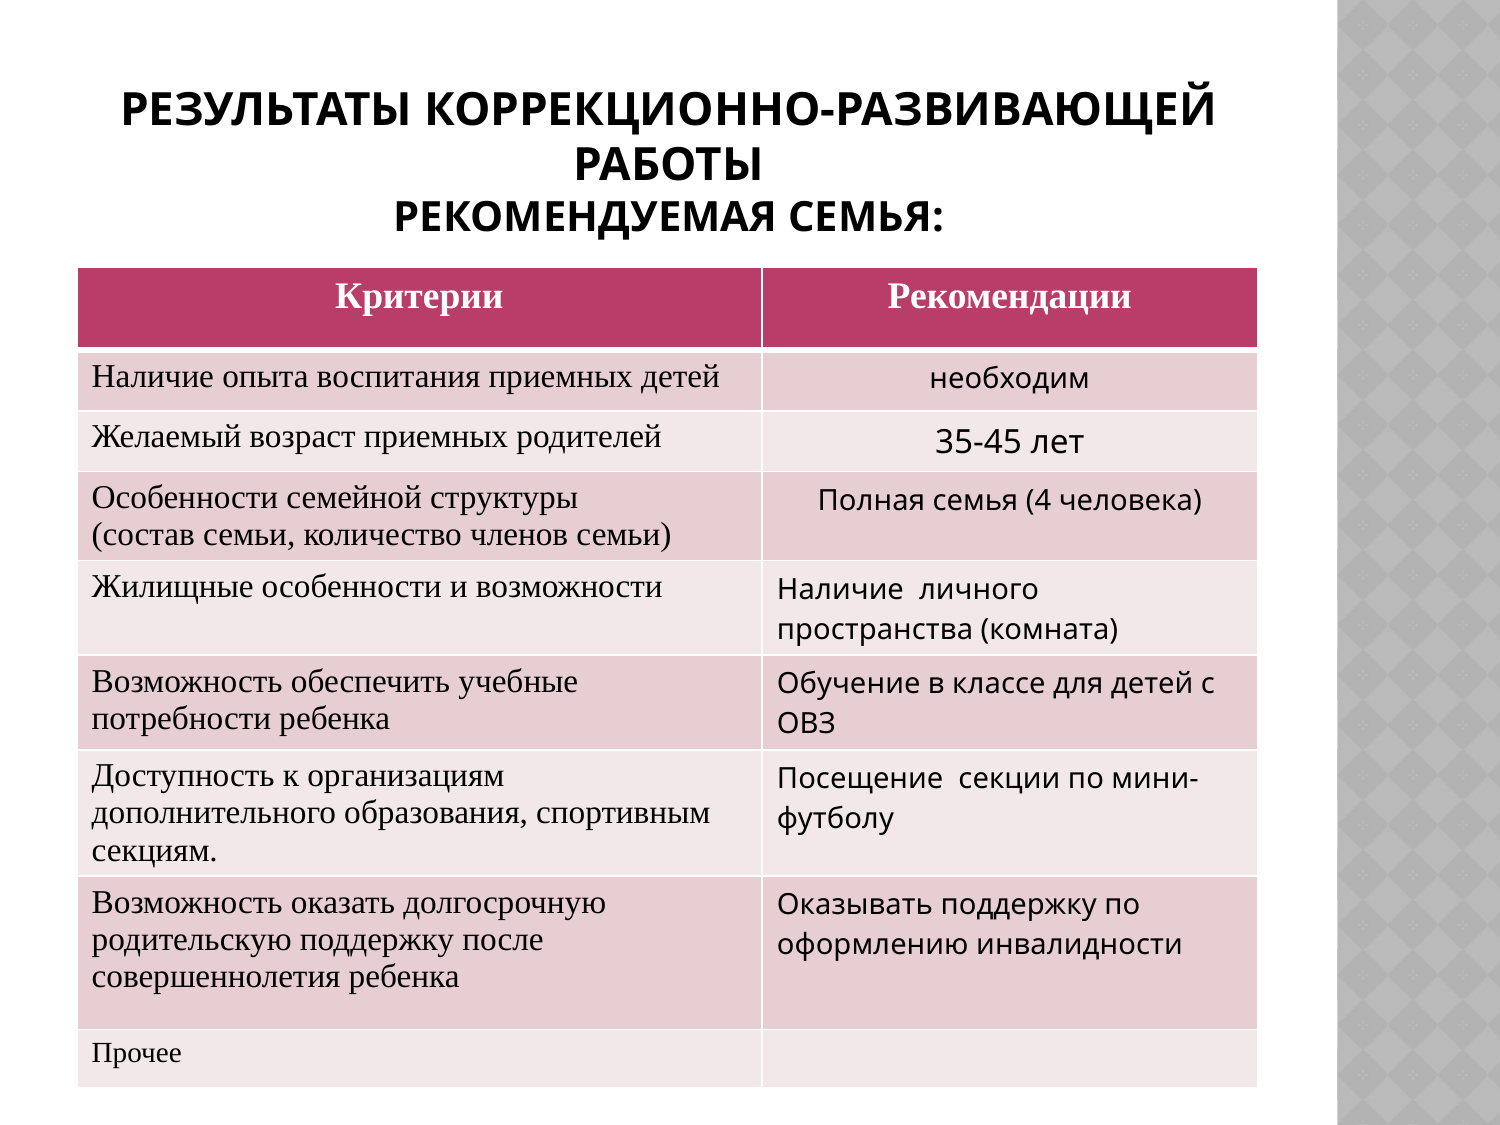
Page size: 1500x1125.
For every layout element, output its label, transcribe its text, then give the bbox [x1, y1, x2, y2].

table_cell 35-45 лет [763, 412, 1257, 471]
table_cell Наличие личного пространства (комната) [763, 561, 1257, 654]
table_cell Доступность к организациям дополнительного образования, спортивным секциям. [78, 751, 761, 875]
title Результаты коррекционно-развивающей работы Рекомендуемая семья: [75, 52, 1263, 240]
table_cell Обучение в классе для детей с ОВЗ [763, 656, 1257, 749]
table_cell [763, 1030, 1257, 1087]
table_cell Жилищные особенности и возможности [78, 561, 761, 654]
table_header Рекомендации [763, 268, 1257, 347]
table_header Критерии [78, 268, 761, 347]
table_cell Особенности семейной структуры (состав семьи, количество членов семьи) [78, 472, 761, 560]
table_cell Посещение секции по мини-футболу [763, 751, 1257, 875]
table_cell Прочее [78, 1030, 761, 1087]
table_cell Оказывать поддержку по оформлению инвалидности [763, 877, 1257, 1029]
table_cell Полная семья (4 человека) [763, 472, 1257, 560]
table_cell Возможность обеспечить учебные потребности ребенка [78, 656, 761, 749]
table_cell Наличие опыта воспитания приемных детей [78, 353, 761, 410]
table_cell Желаемый возраст приемных родителей [78, 412, 761, 471]
table_cell необходим [763, 353, 1257, 410]
table_cell Возможность оказать долгосрочную родительскую поддержку после совершеннолетия ребенка [78, 877, 761, 1029]
